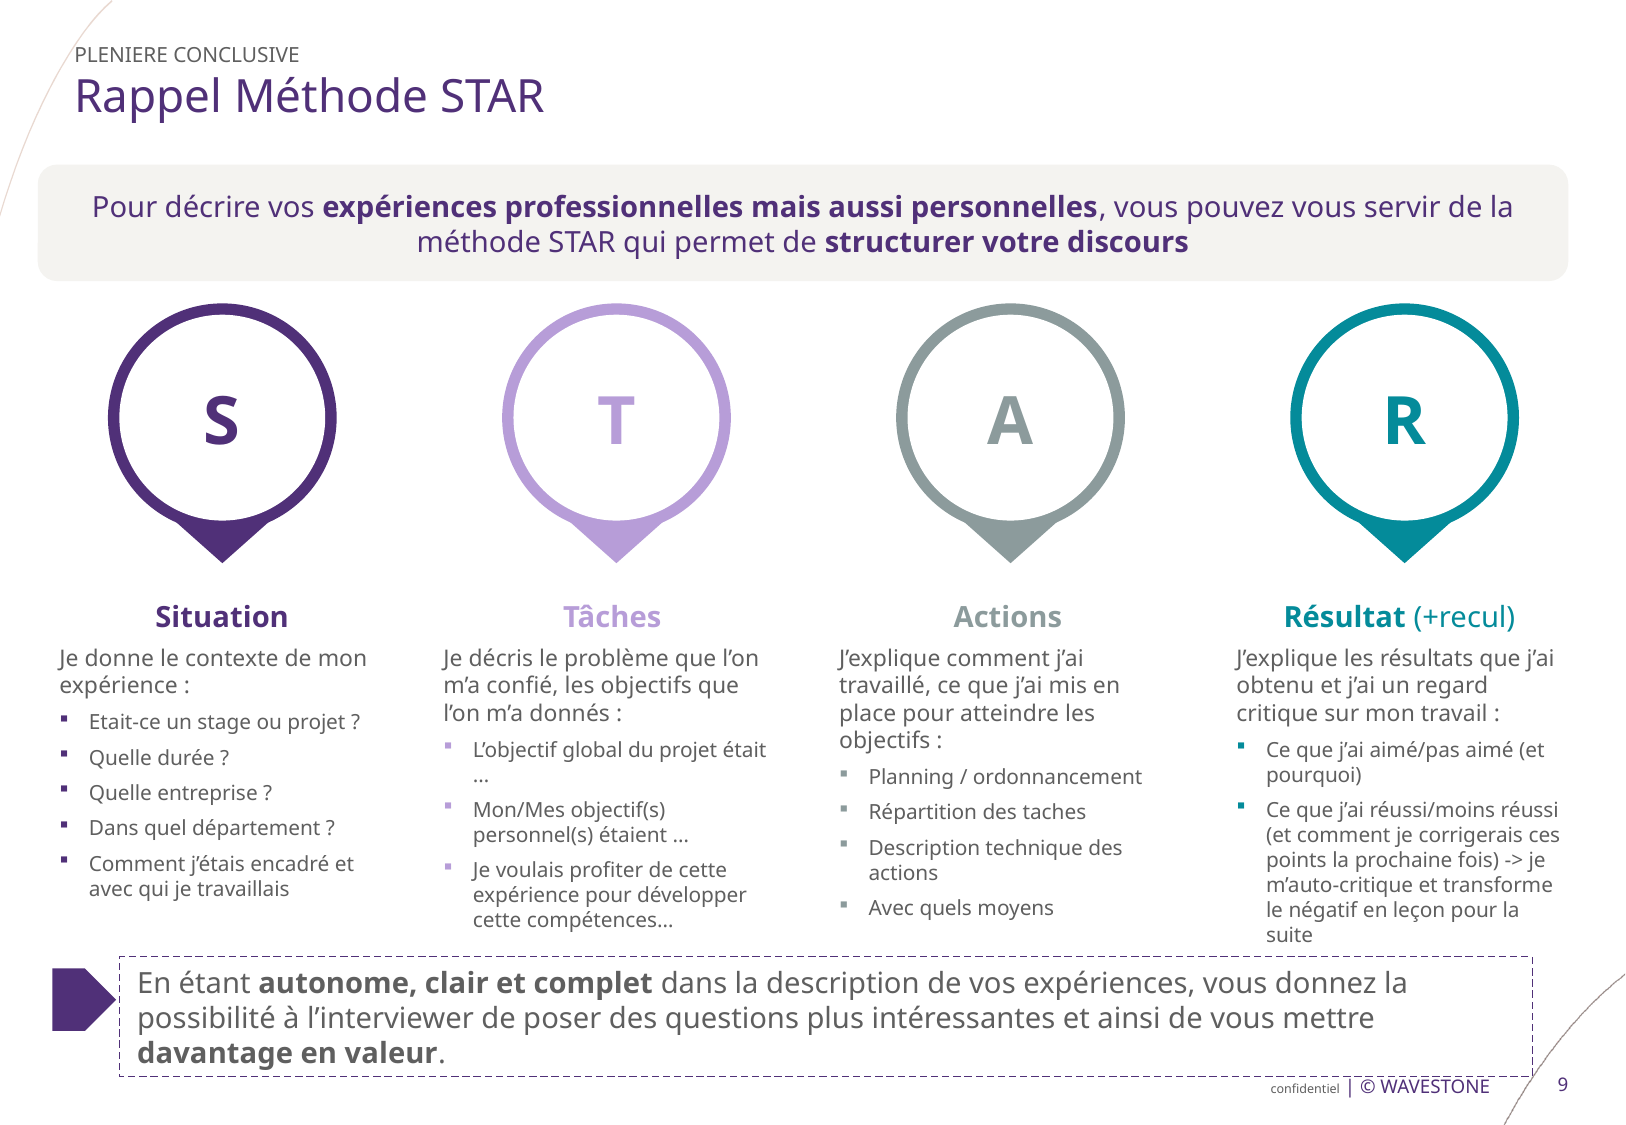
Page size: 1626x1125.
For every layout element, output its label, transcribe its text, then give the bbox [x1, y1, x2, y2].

text_box Résultat (+recul) J’explique les résultats que j’ai obtenu et j’ai un regard critique sur mon travail : Ce que j’ai aimé/pas aimé (et pourquoi) Ce que j’ai réussi/moins réussi (et comment je corrigerais ces points la prochaine fois) -> je m’auto-critique et transforme le négatif en leçon pour la suite [1218, 580, 1581, 914]
title Rappel Méthode STAR [56, 67, 1569, 177]
list PLENIERE CONCLUSIVE [56, 23, 1569, 67]
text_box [107, 303, 337, 564]
text_box Situation Je donne le contexte de mon expérience : Etait-ce un stage ou projet ? Quelle durée ? Quelle entreprise ? Dans quel département ? Comment j’étais encadré et avec qui je travaillais [41, 580, 403, 914]
text_box [51, 967, 118, 1033]
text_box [896, 303, 1125, 564]
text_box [1290, 303, 1519, 564]
picture [1499, 973, 1626, 1125]
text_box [502, 303, 731, 564]
text_box En étant autonome, clair et complet dans la description de vos expériences, vous donnez la possibilité à l’interviewer de poser des questions plus intéressantes et ainsi de vous mettre davantage en valeur. [119, 956, 1533, 1077]
text_box Tâches Je décris le problème que l’on m’a confié, les objectifs que l’on m’a donnés : L’objectif global du projet était … Mon/Mes objectif(s) personnel(s) étaient … Je voulais profiter de cette expérience pour développer cette compétences… [425, 580, 799, 914]
text_box Actions J’explique comment j’ai travaillé, ce que j’ai mis en place pour atteindre les objectifs : Planning / ordonnancement Répartition des taches Description technique des actions Avec quels moyens [821, 580, 1195, 914]
text_box Pour décrire vos expériences professionnelles mais aussi personnelles, vous pouvez vous servir de la méthode STAR qui permet de structurer votre discours [36, 163, 1570, 283]
